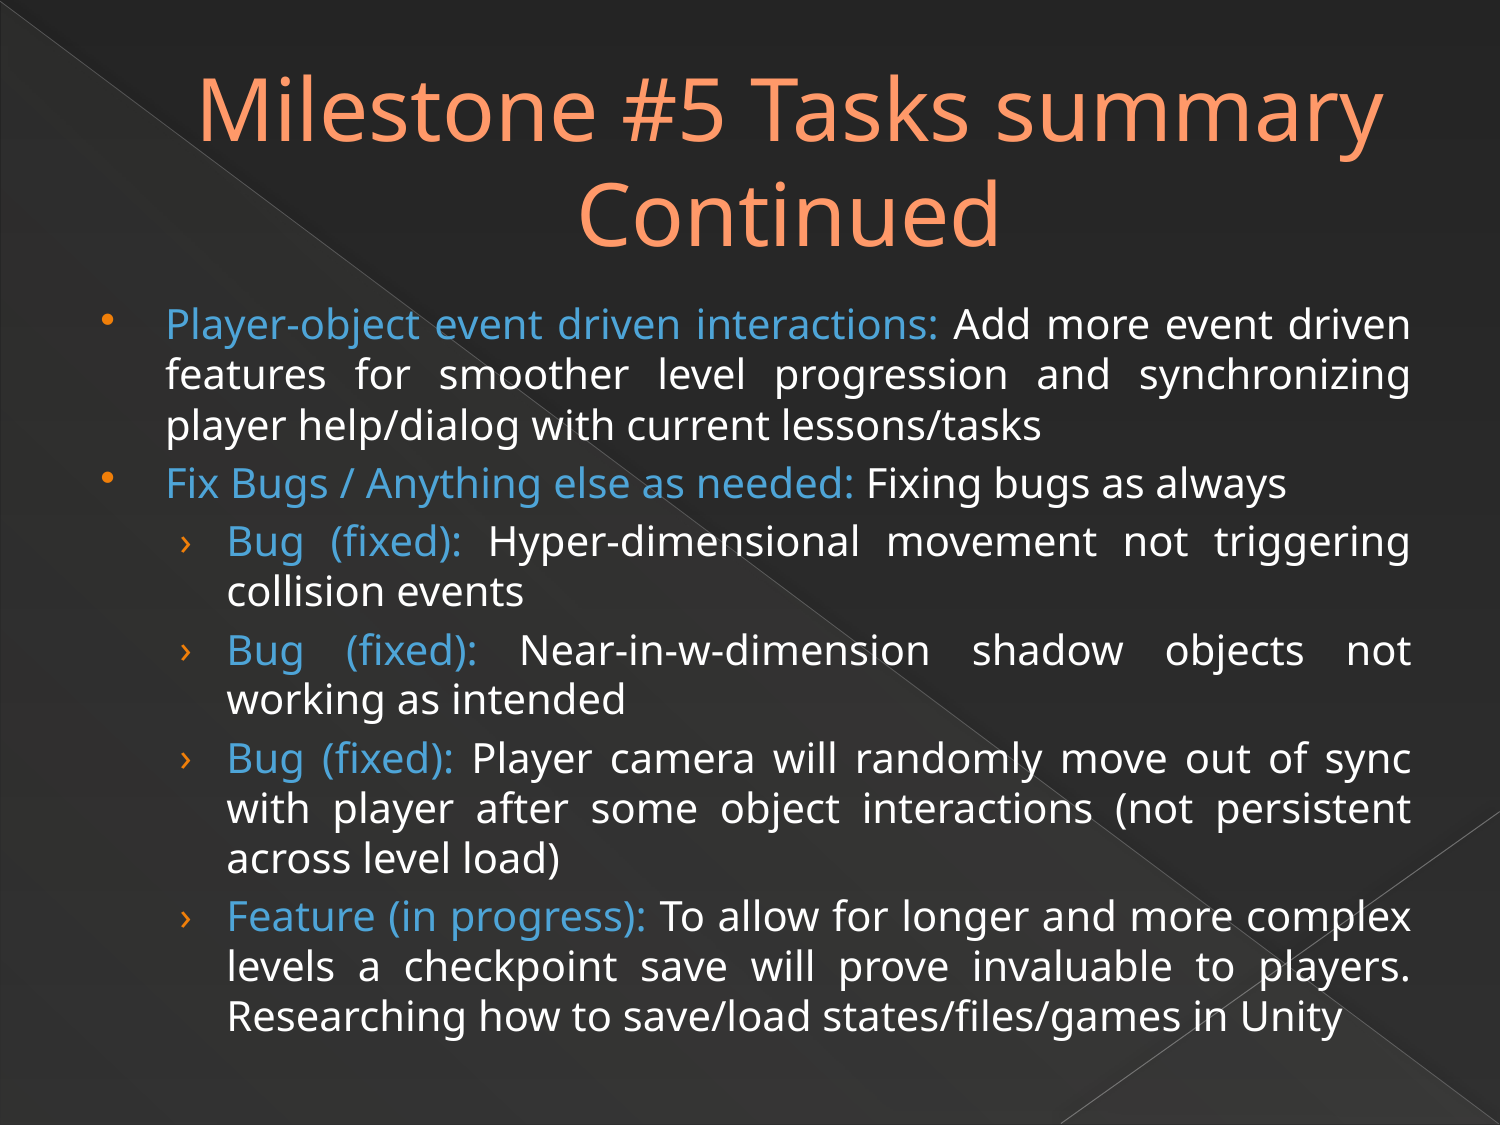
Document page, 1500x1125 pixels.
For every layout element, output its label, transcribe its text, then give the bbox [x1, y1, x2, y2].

title Milestone #5 Tasks summary Continued [75, 43, 1425, 274]
list Player-object event driven interactions: Add more event driven features for smoother level progression and synchronizing player help/dialog with current lessons/tasks Fix Bugs / Anything else as needed: Fixing bugs as always Bug (fixed): Hyper-dimensional movement not triggering collision events Bug (fixed): Near-in-w-dimension shadow objects not working as intended Bug (fixed): Player camera will randomly move out of sync with player after some object interactions (not persistent across level load) Feature (in progress): To allow for longer and more complex levels a checkpoint save will prove invaluable to players. Researching how to save/load states/files/games in Unity [76, 290, 1427, 1041]
